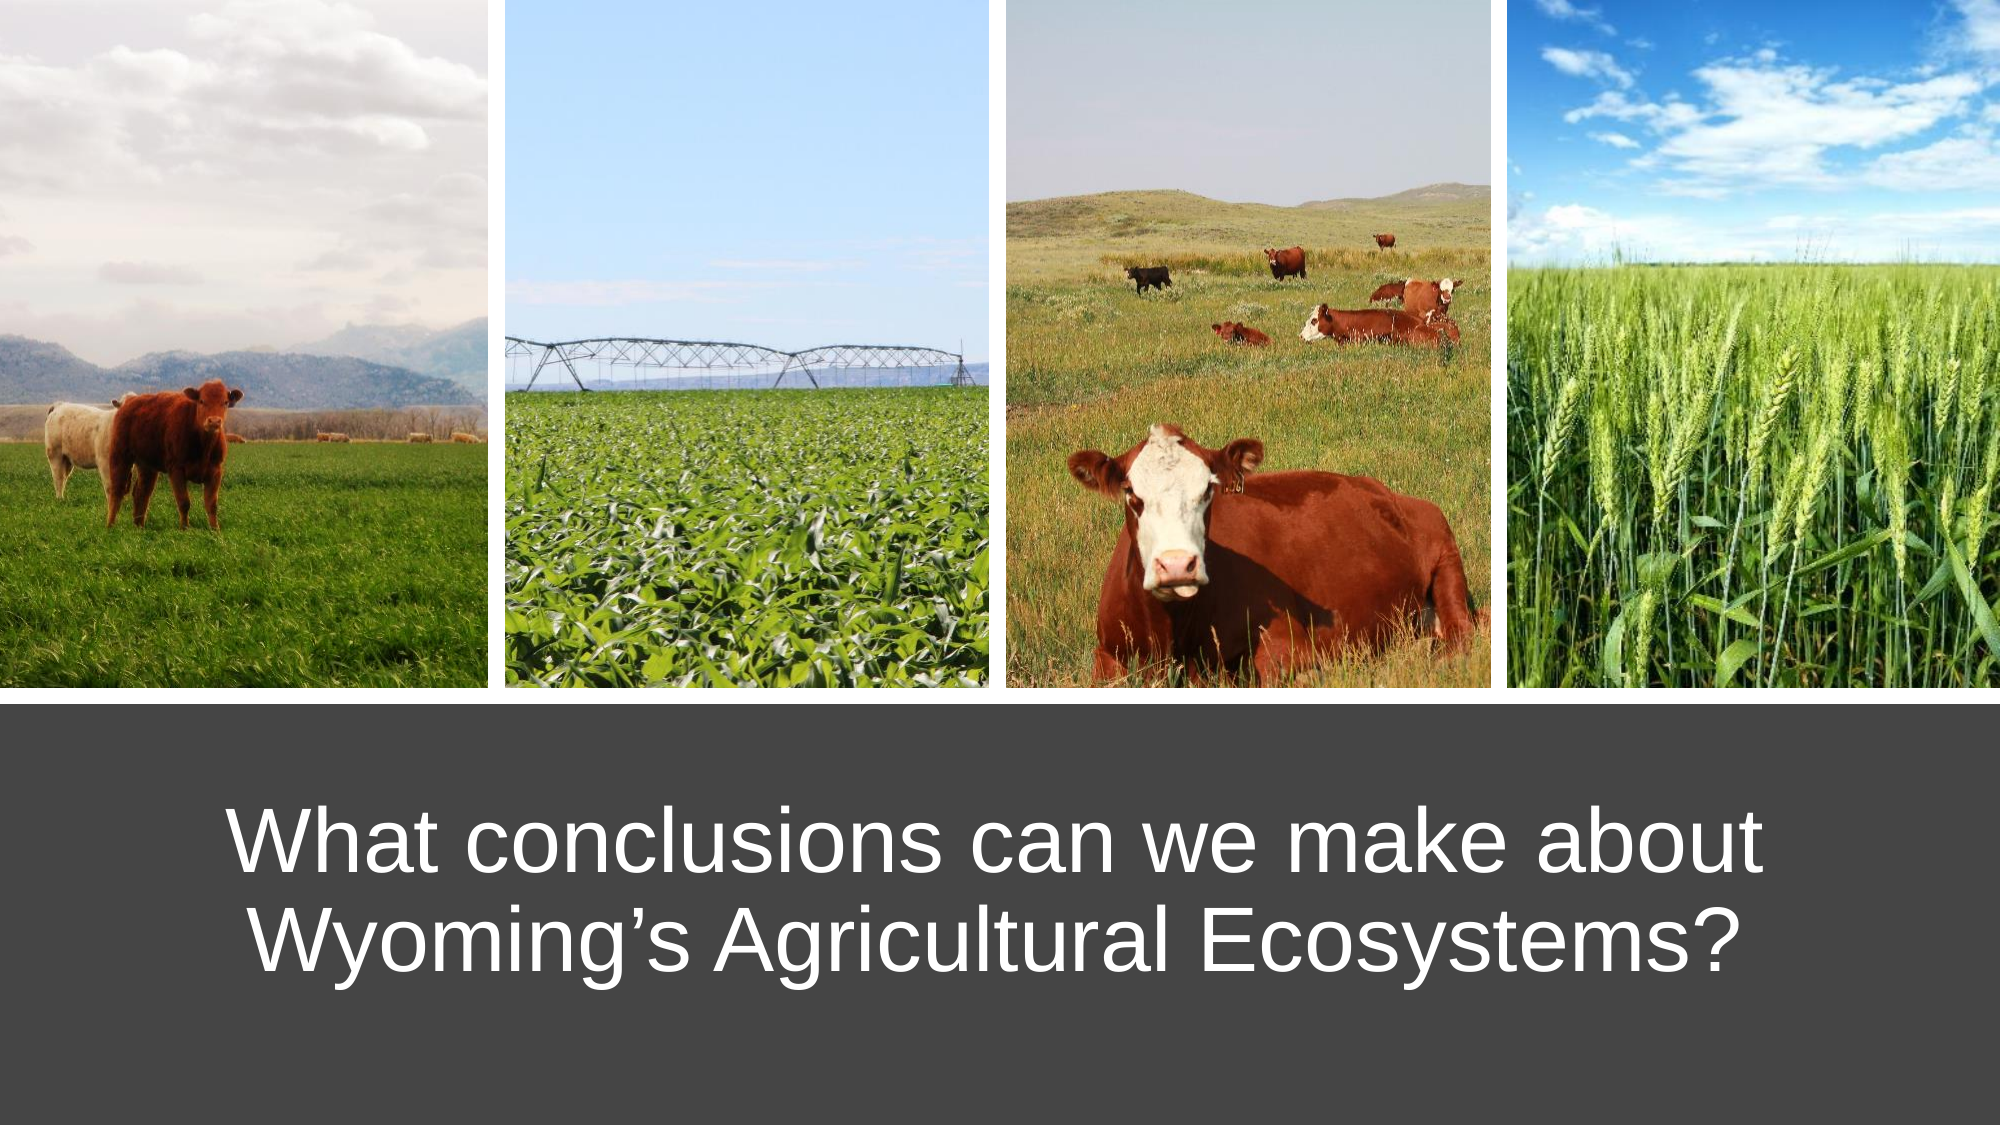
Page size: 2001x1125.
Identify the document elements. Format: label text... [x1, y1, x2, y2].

picture [0, 0, 490, 693]
title What conclusions can we make about Wyoming’s Agricultural Ecosystems? [99, 719, 1892, 1102]
picture [502, 0, 997, 695]
picture [1506, 0, 2000, 695]
picture [998, 0, 1497, 695]
